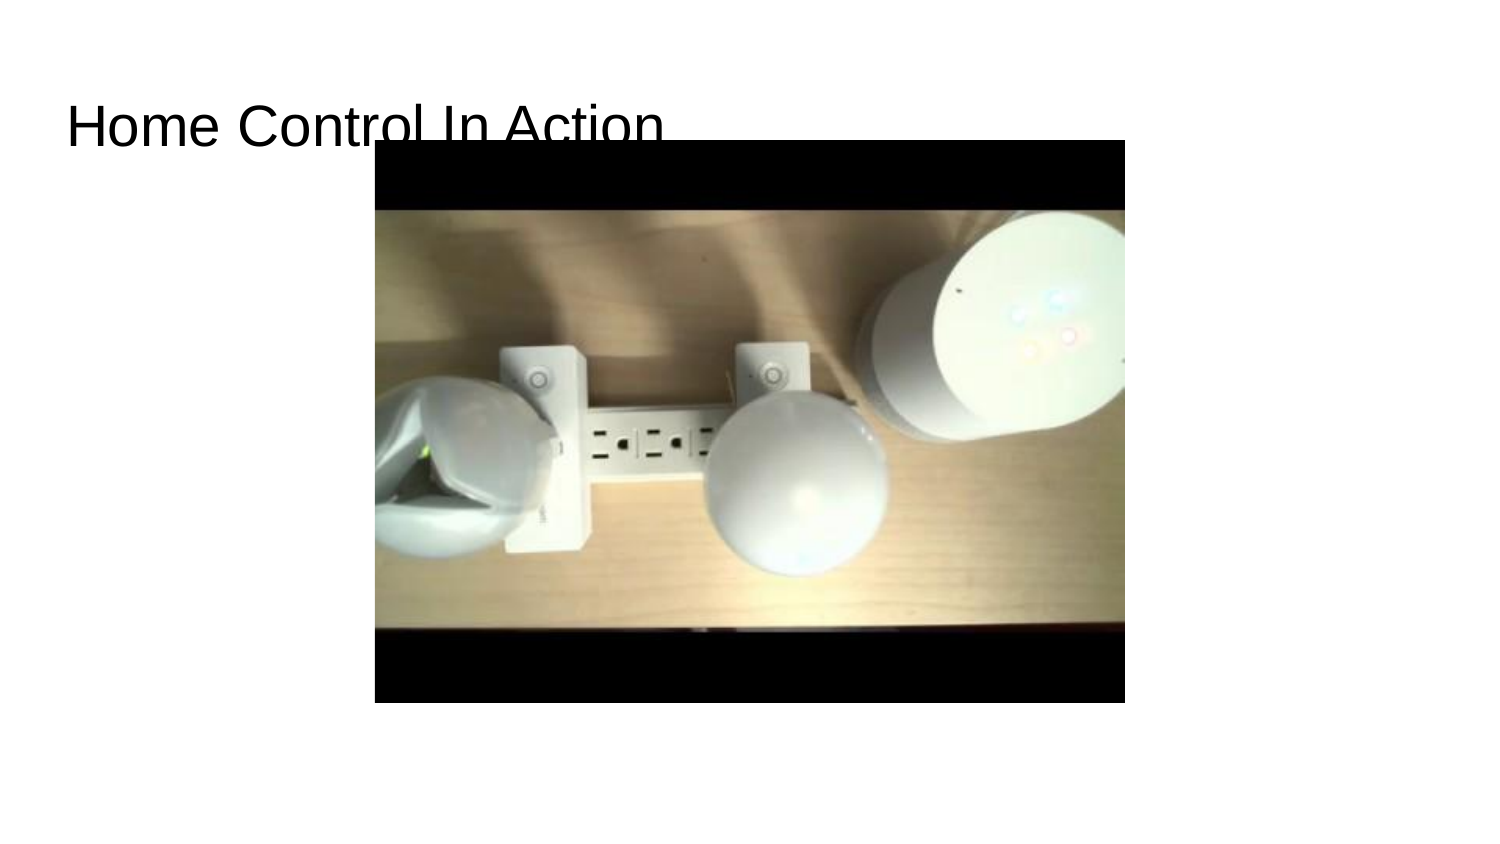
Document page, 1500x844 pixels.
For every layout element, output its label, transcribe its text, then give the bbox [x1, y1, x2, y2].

title Home Control In Action [51, 72, 1449, 167]
text_box [374, 140, 1125, 704]
